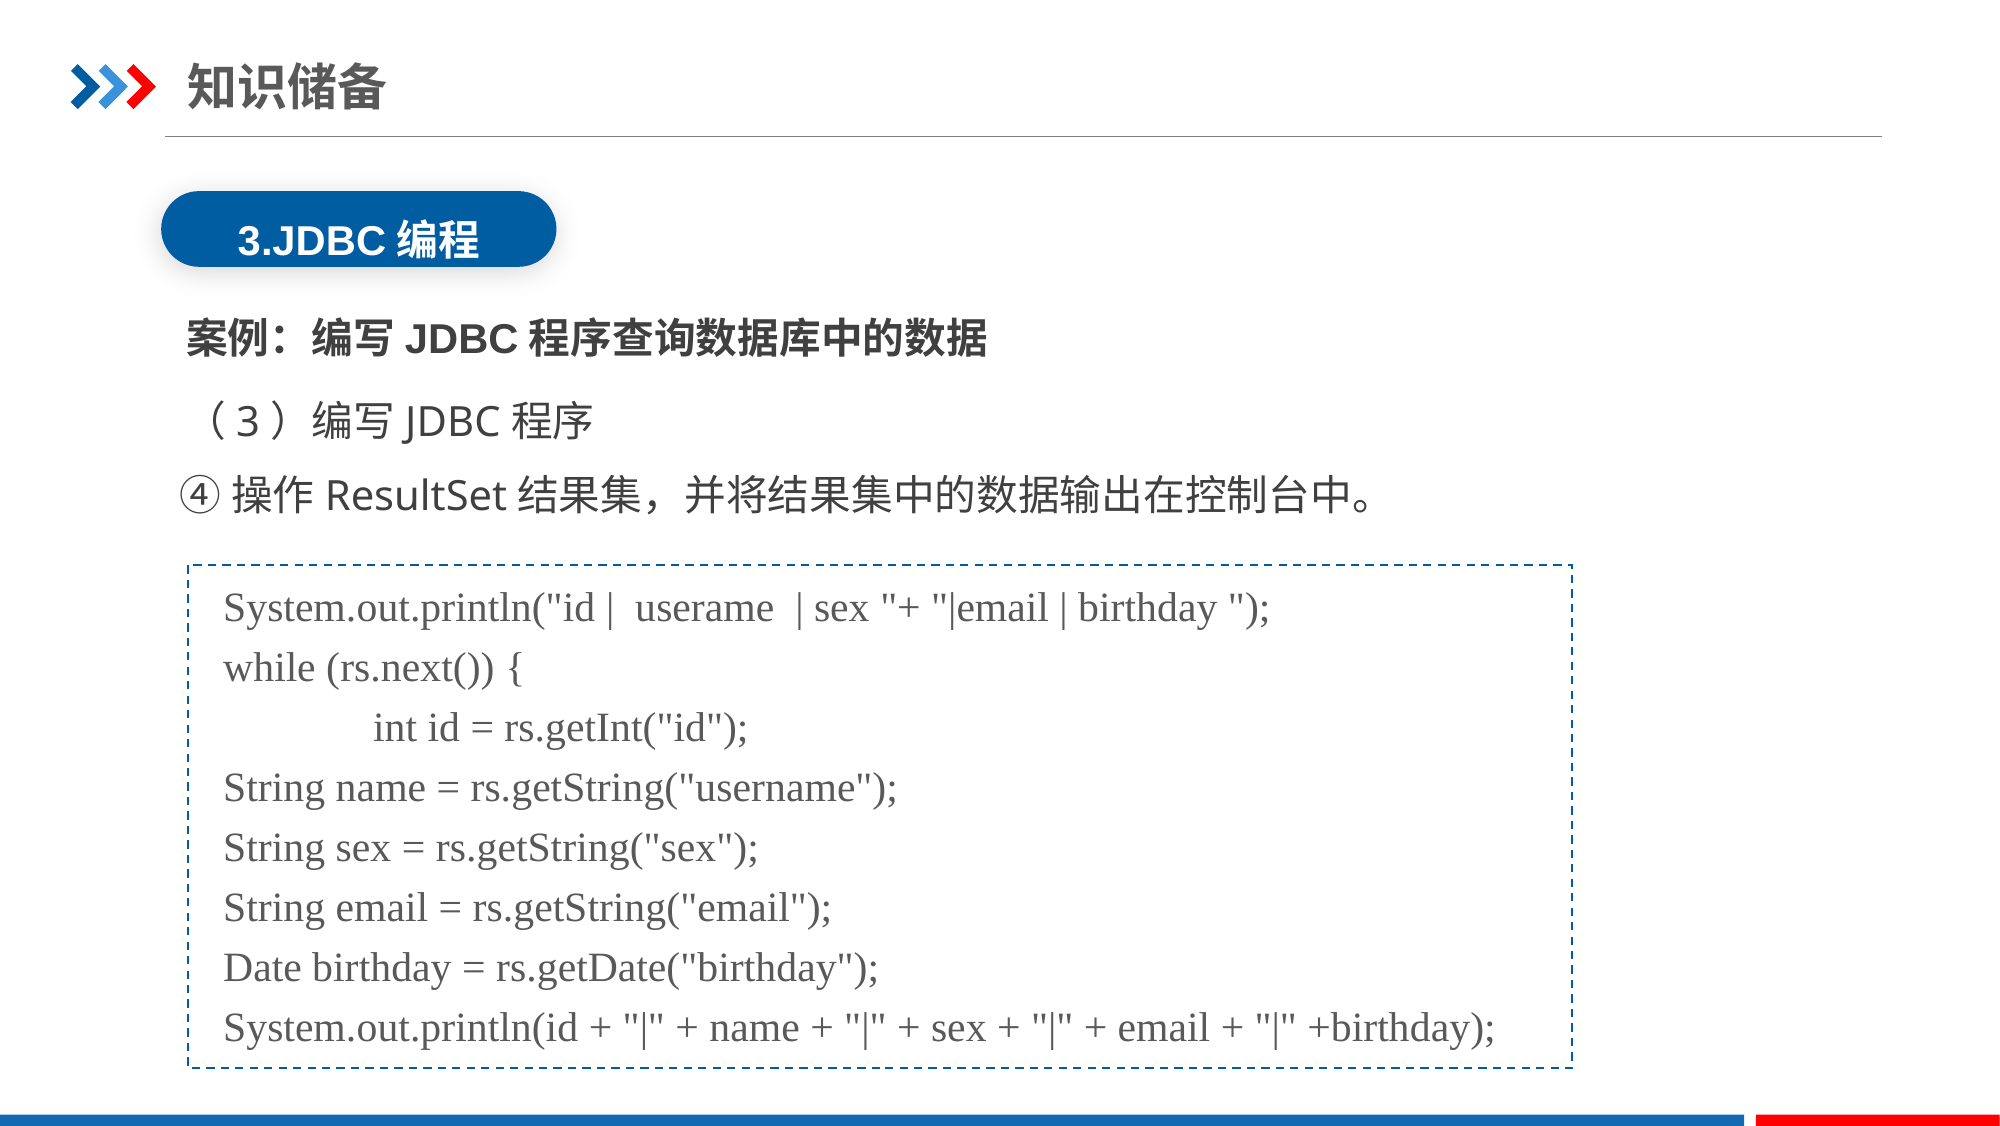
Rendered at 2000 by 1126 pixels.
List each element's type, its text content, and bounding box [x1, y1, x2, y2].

text_box 案例：编写JDBC程序查询数据库中的数据 [171, 279, 1104, 370]
text_box （3）编写JDBC程序 [169, 362, 993, 436]
text_box [187, 564, 1573, 1069]
text_box ④操作ResultSet结果集，并将结果集中的数据输出在控制台中。 [164, 436, 1372, 527]
text_box 知识储备 [187, 43, 827, 127]
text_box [145, 188, 573, 272]
